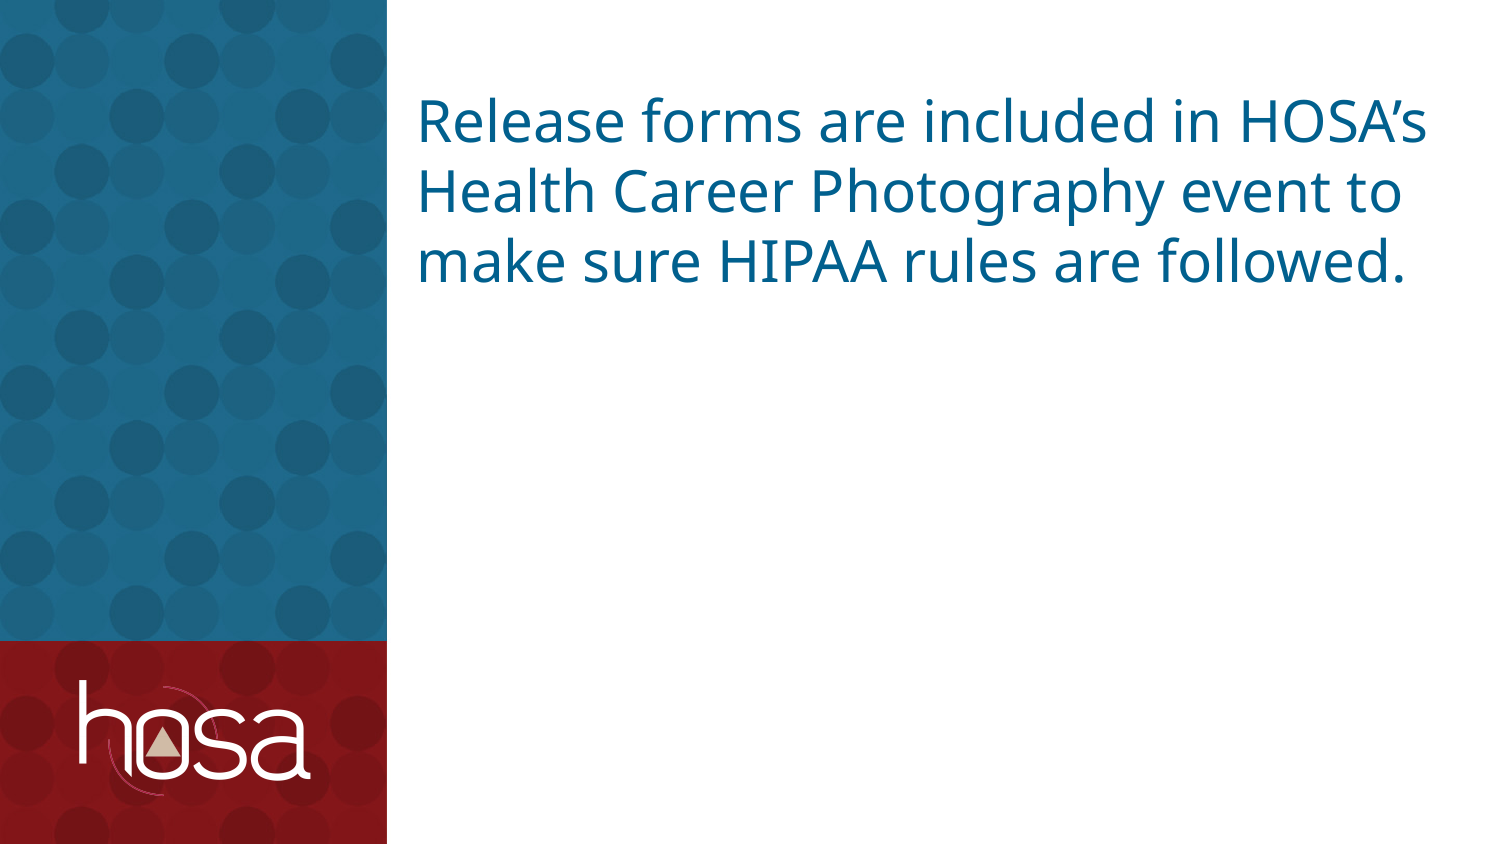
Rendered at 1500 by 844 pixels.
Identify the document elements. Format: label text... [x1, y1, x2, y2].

subtitle Release forms are included in HOSA’s Health Career Photography event to make sure HIPAA rules are followed. [401, 77, 1452, 559]
picture [0, 0, 1500, 844]
